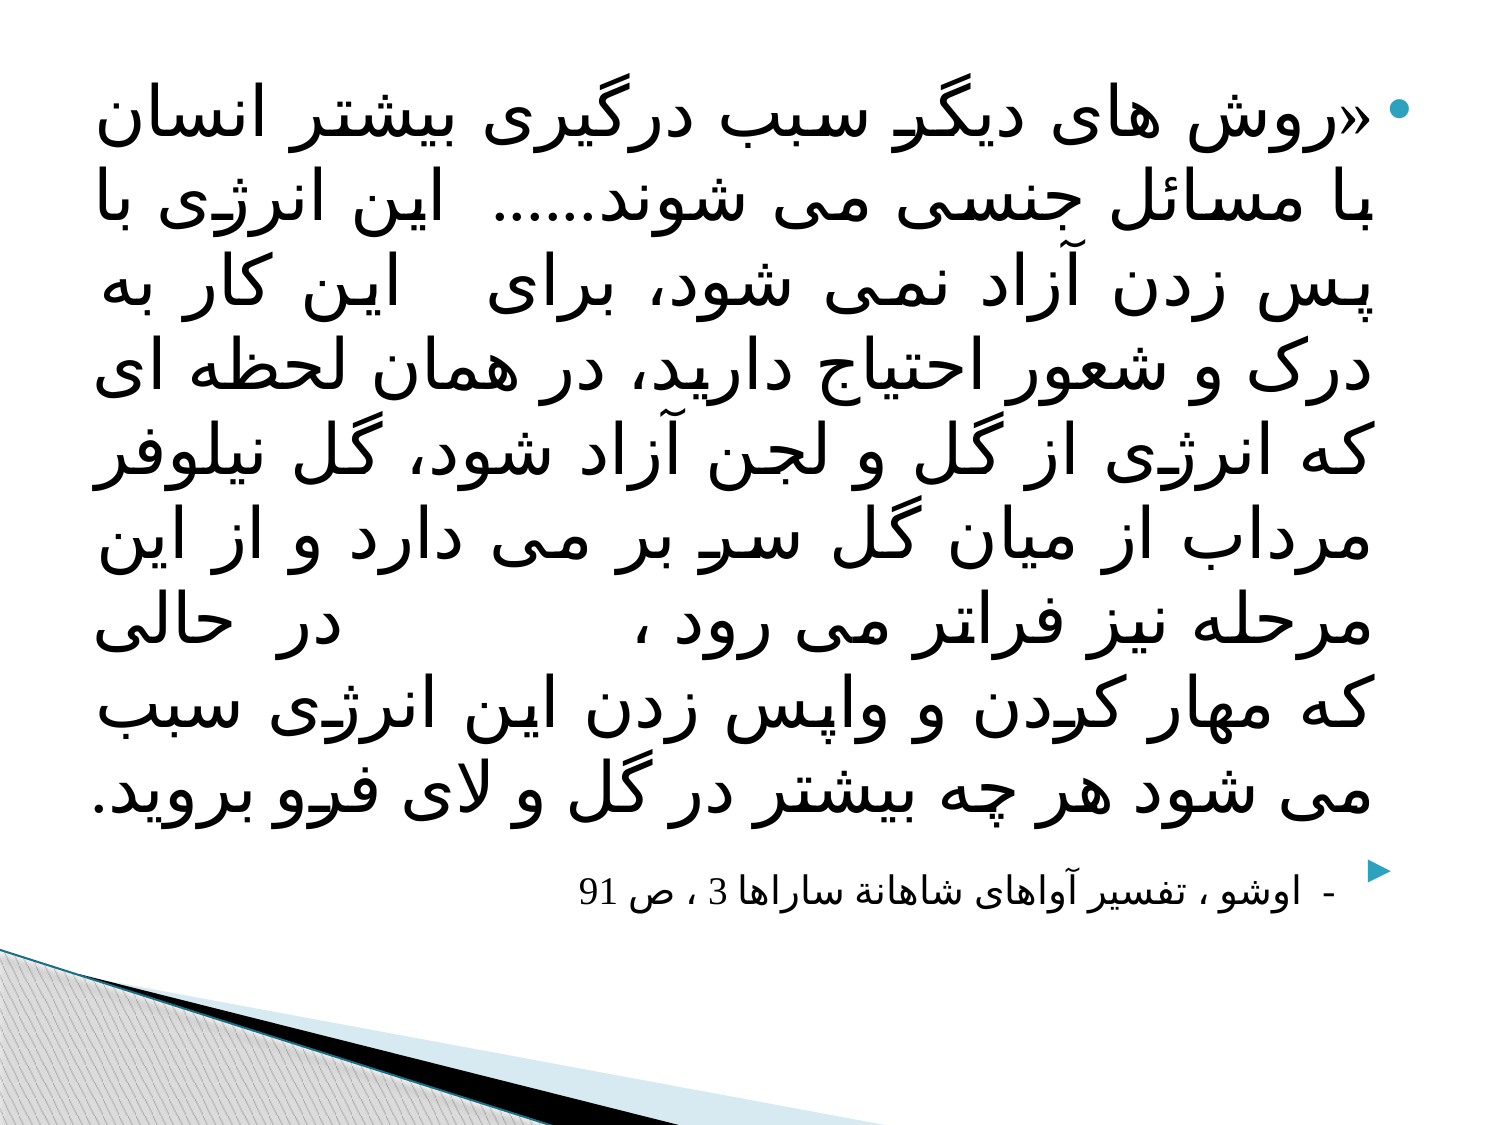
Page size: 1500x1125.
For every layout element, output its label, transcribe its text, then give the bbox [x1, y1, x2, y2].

list «روش های دیگر سبب درگیری بیشتر انسان با مسائل جنسی می شوند...... این انرژی با پس زدن آزاد نمی شود، برای این کار به درک و شعور احتیاج دارید، در همان لحظه ای که انرژی از گل و لجن آزاد شود، گل نیلوفر مرداب از میان گل سر بر می دارد و از این مرحله نیز فراتر می رود ، در حالی که مهار کردن و واپس زدن این انرژی سبب می شود هر چه بیشتر در گل و لای فرو بروید. - اوشو ، تفسیر آواهای شاهانة ساراها 3 ، ص 91 [75, 58, 1425, 1005]
